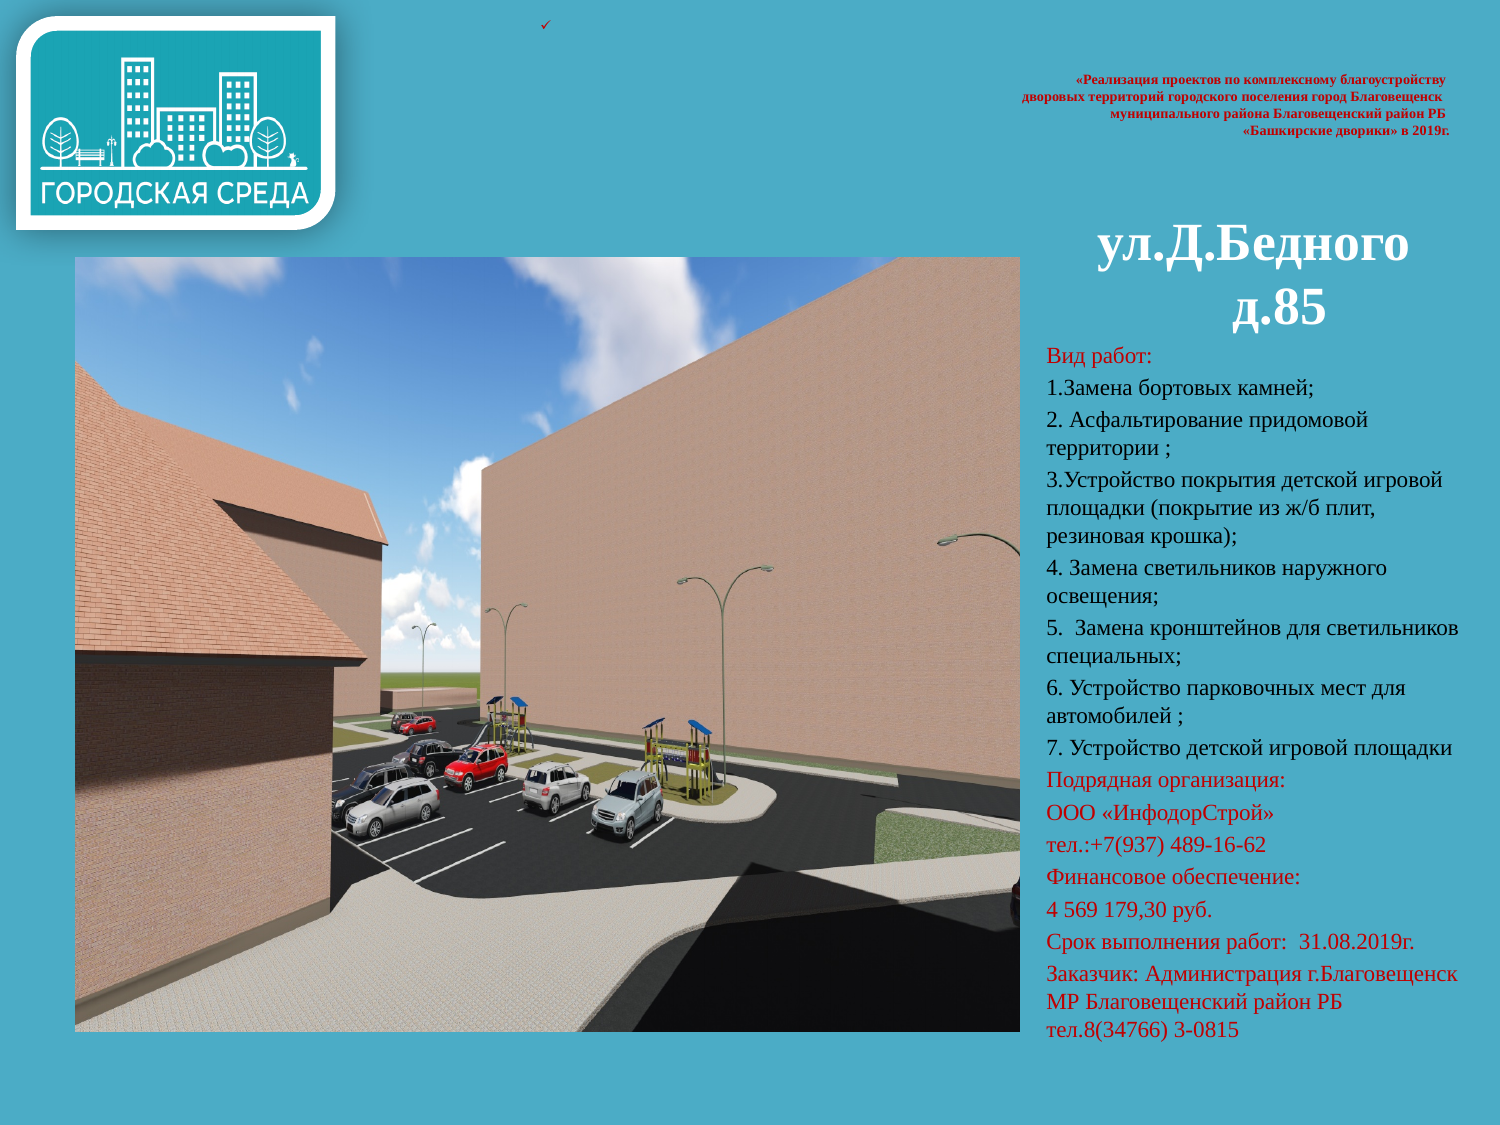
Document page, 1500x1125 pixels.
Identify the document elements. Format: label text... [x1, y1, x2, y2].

title «Реализация проектов по комплексному благоустройству дворовых территорий городского поселения город Благовещенск муниципального района Благовещенский район РБ «Башкирские дворики» в 2019г. [355, 11, 1465, 200]
picture [23, 23, 329, 223]
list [74, 257, 1020, 1032]
list ул.Д.Бедного д.85 Вид работ: 1.Замена бортовых камней; 2. Асфальтирование придомовой территории ; 3.Устройство покрытия детской игровой площадки (покрытие из ж/б плит, резиновая крошка); 4. Замена светильников наружного освещения; 5. Замена кронштейнов для светильников специальных; 6. Устройство парковочных мест для автомобилей ; 7. Устройство детской игровой площадки Подрядная организация: ООО «ИнфодорСтрой» тел.:+7(937) 489-16-62 Финансовое обеспечение: 4 569 179,30 руб. Срок выполнения работ: 31.08.2019г. Заказчик: Администрация г.Благовещенск МР Благовещенский район РБ тел.8(34766) 3-0815 [1031, 199, 1477, 1055]
